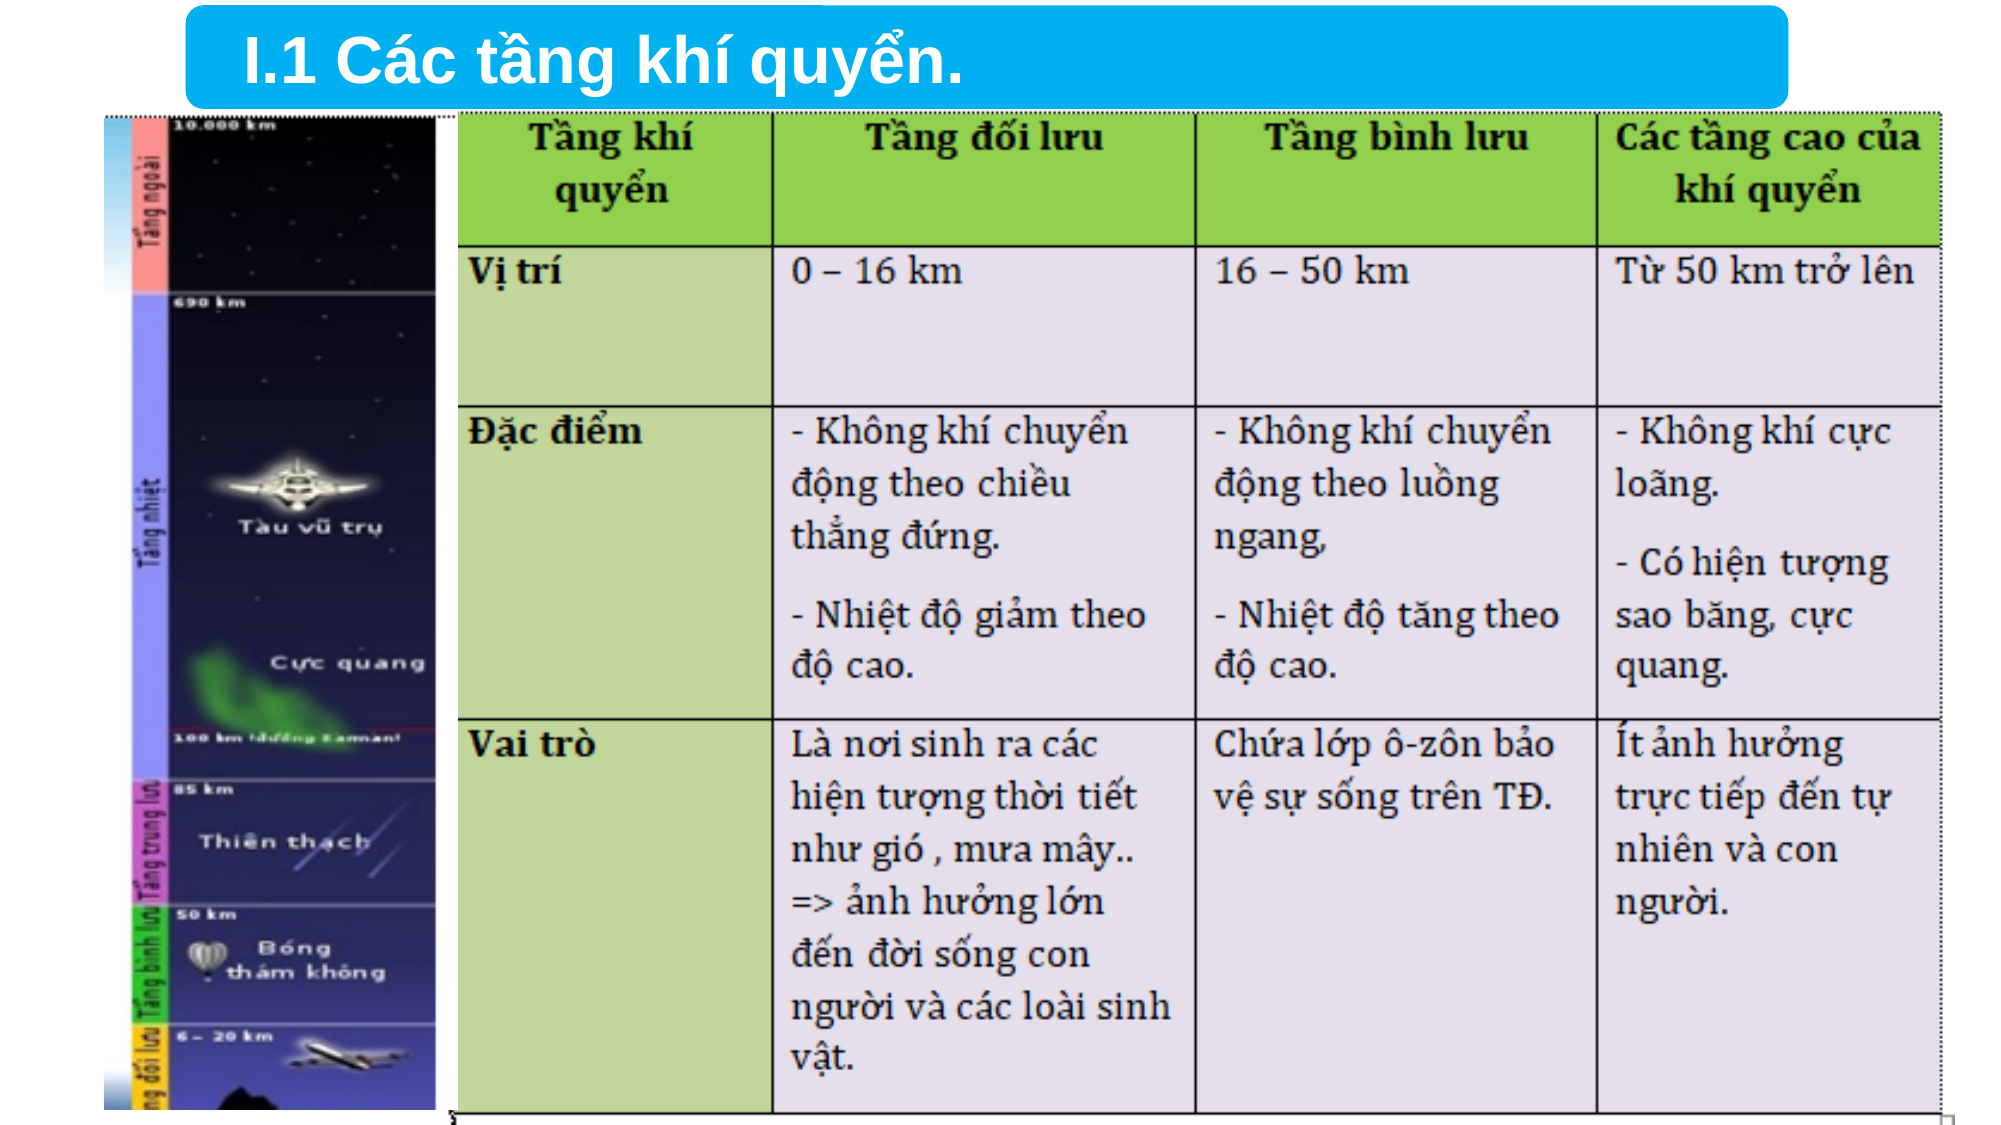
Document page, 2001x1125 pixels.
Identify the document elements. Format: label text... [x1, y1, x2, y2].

picture [104, 105, 1955, 1125]
text_box I.1 Các tầng khí quyển. [185, 5, 1789, 109]
